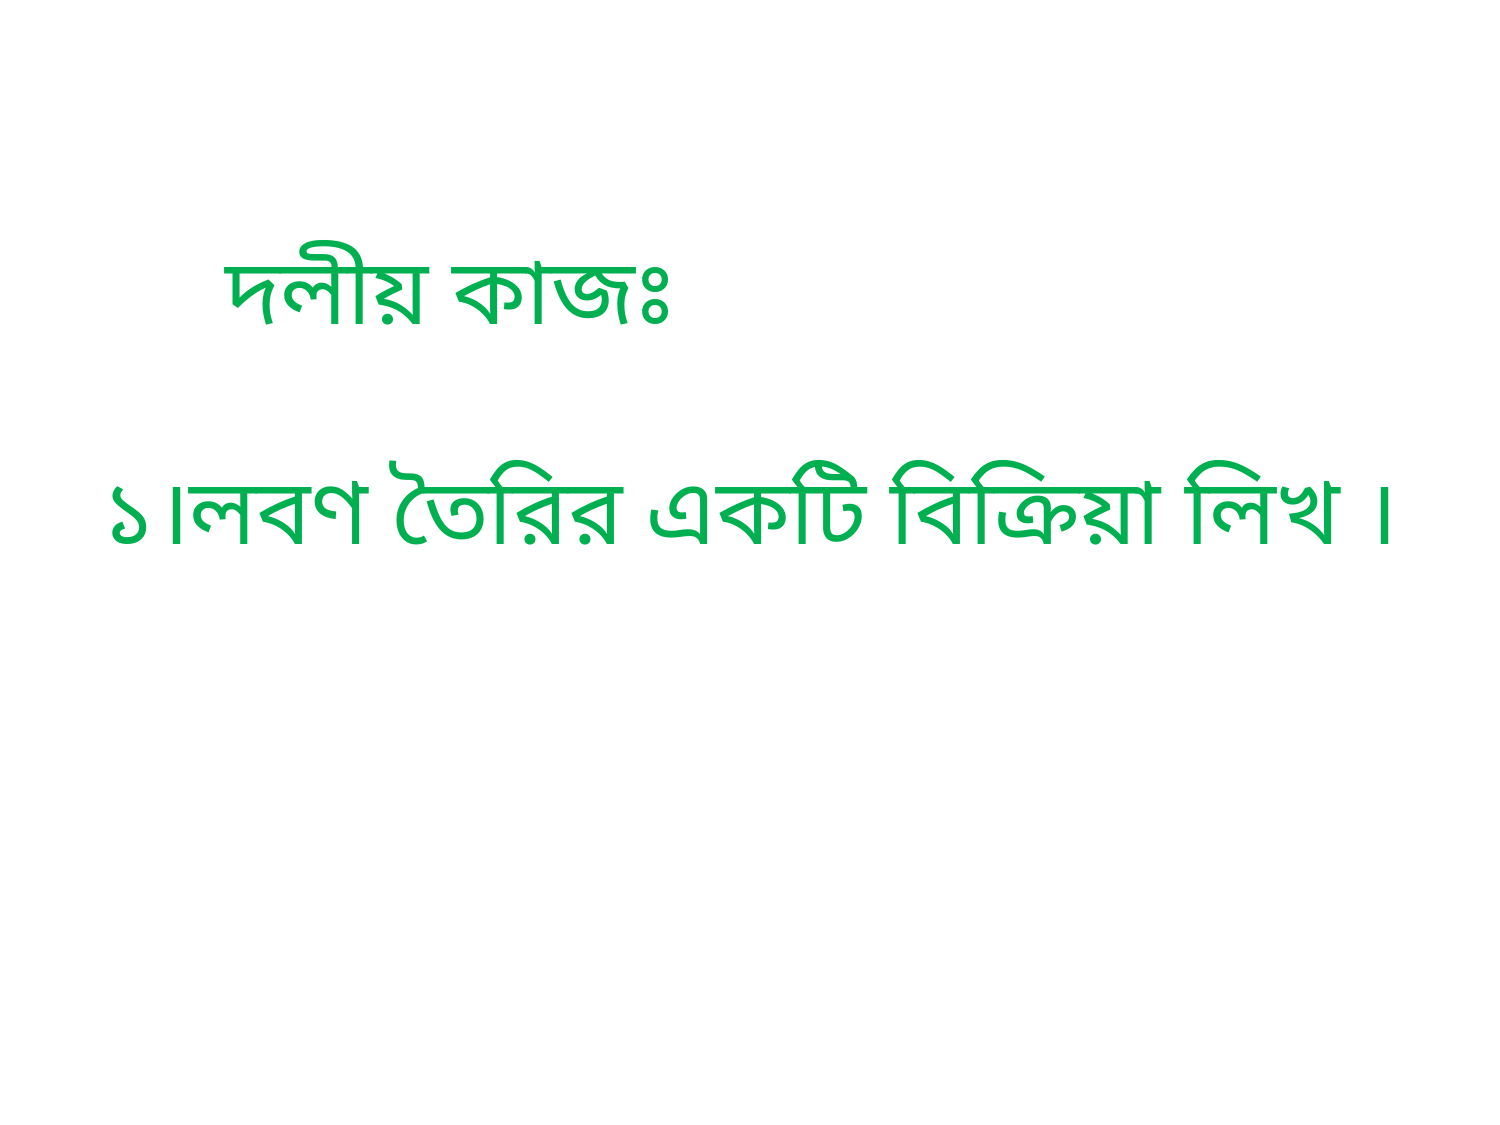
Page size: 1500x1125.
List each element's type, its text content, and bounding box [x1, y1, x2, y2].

title দলীয় কাজঃ ১।লবণ তৈরির একটি বিক্রিয়া লিখ । [0, 1, 1500, 1124]
